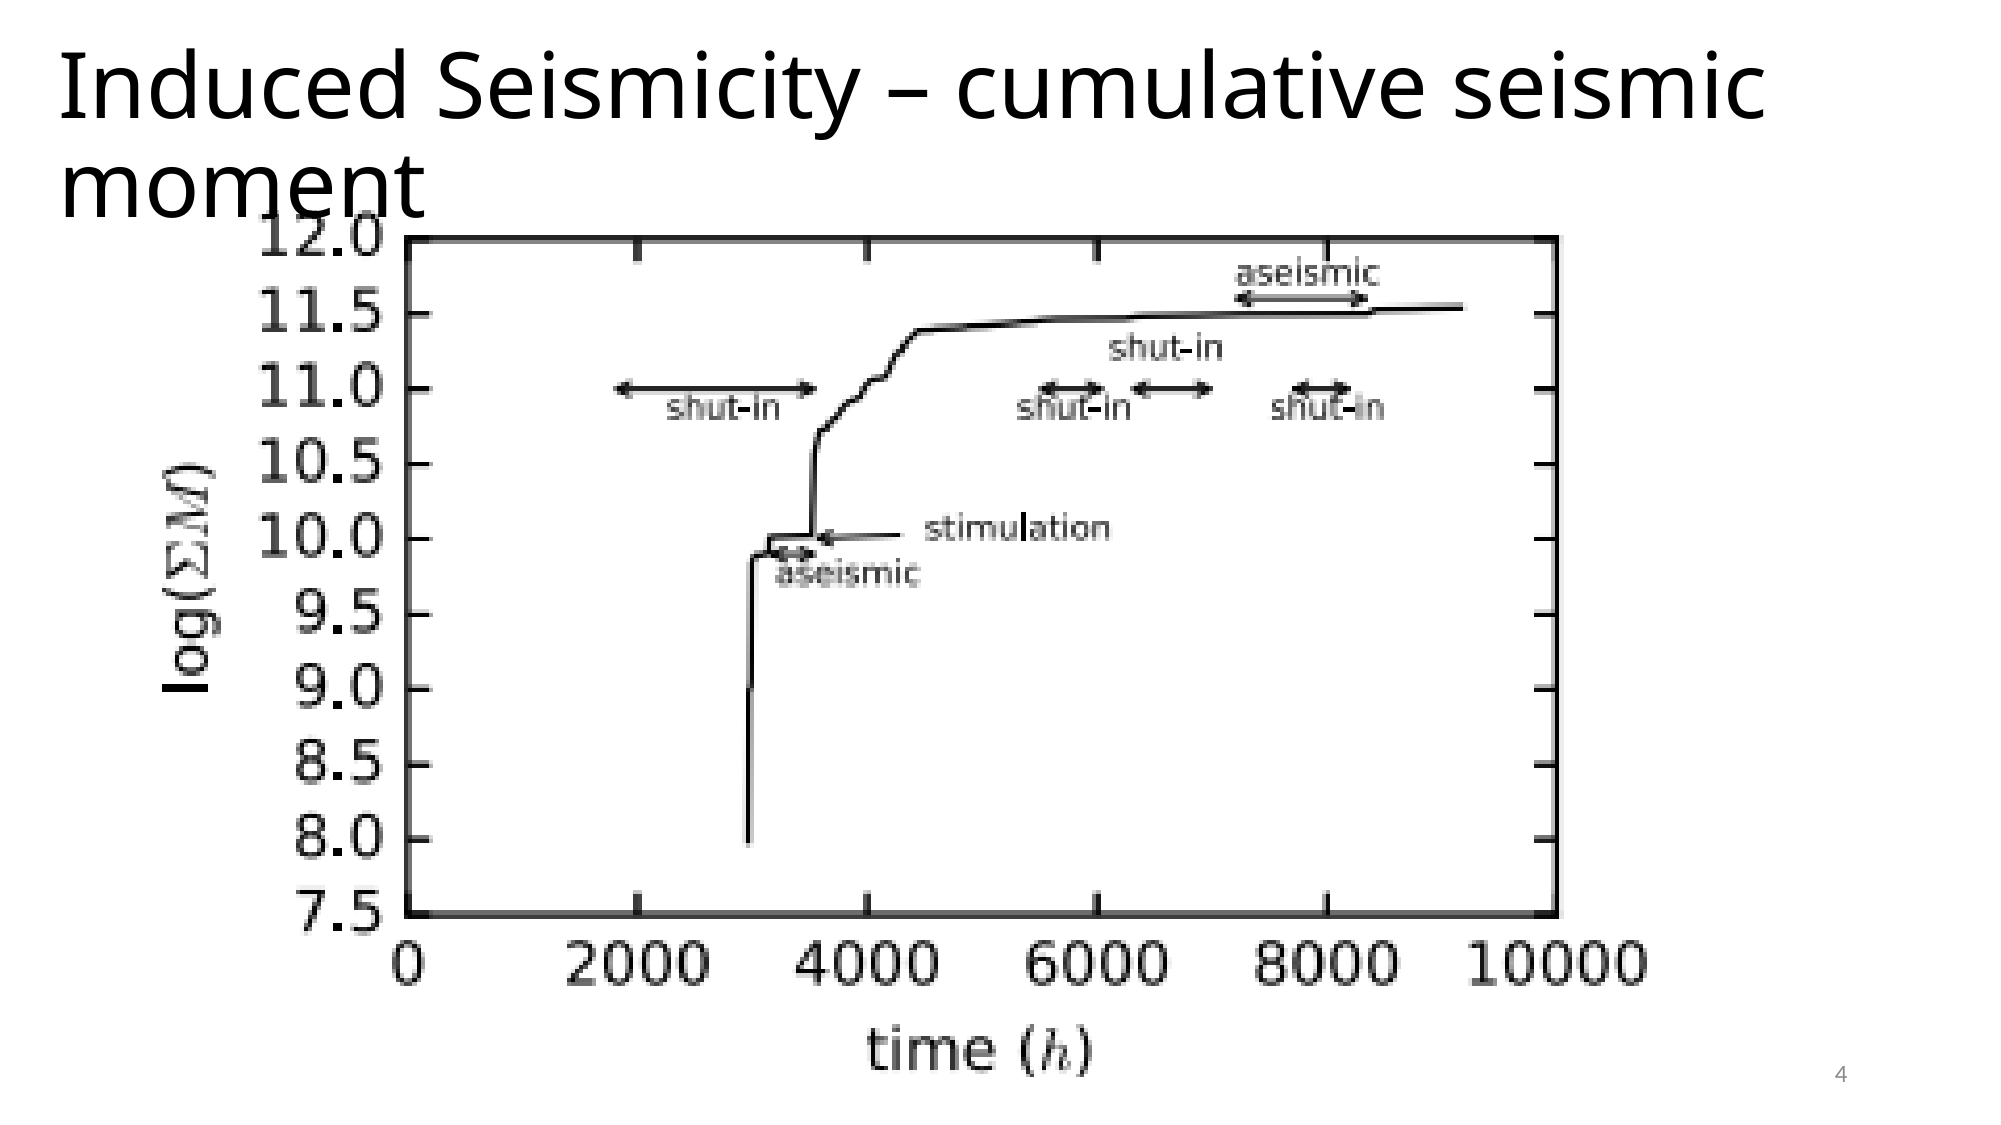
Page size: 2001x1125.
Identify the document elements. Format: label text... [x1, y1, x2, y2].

picture [121, 198, 1677, 1077]
title Induced Seismicity – cumulative seismic moment [43, 0, 1893, 278]
slide_number 4 [1412, 1042, 1863, 1103]
